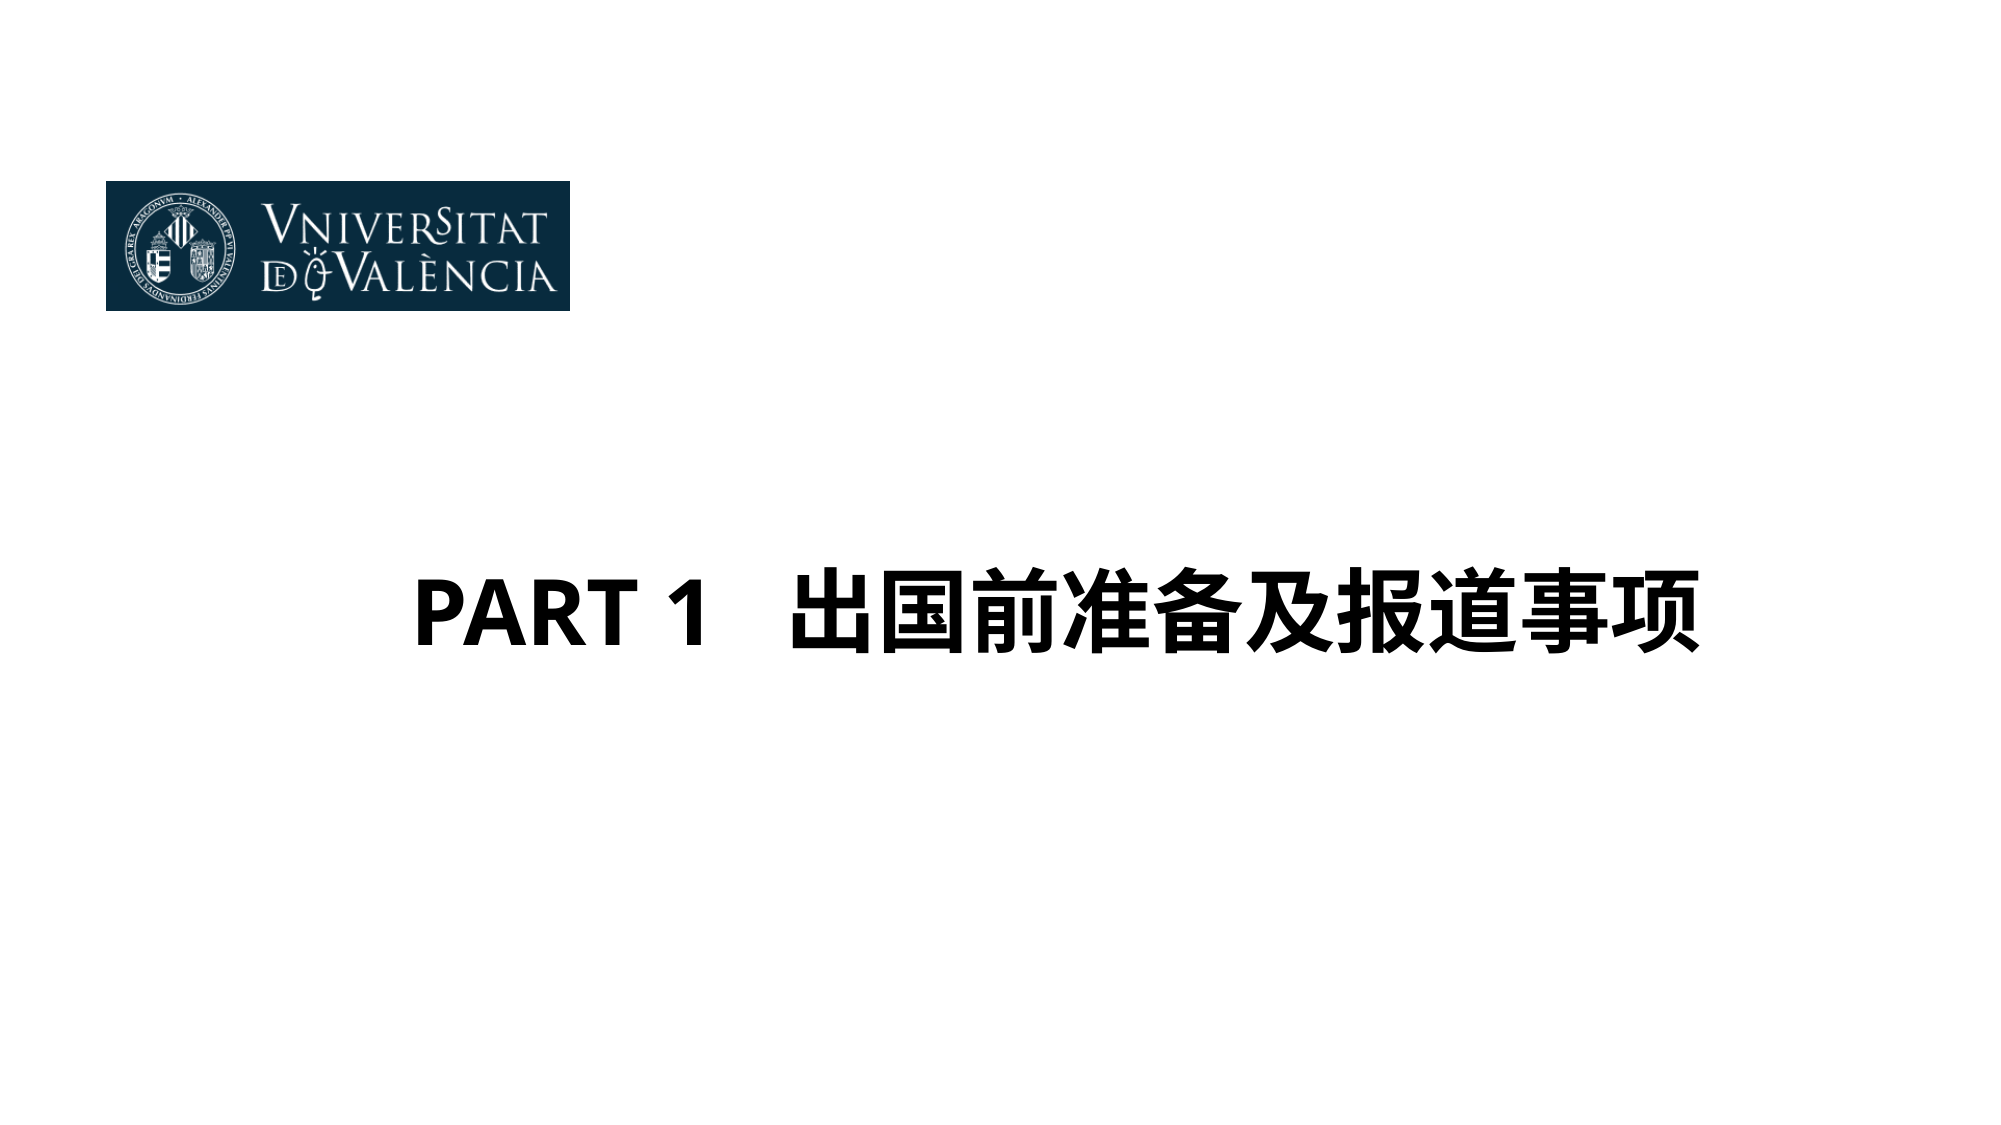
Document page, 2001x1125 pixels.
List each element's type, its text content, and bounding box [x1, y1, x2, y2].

title PART 1 出国前准备及报道事项 [395, 562, 2000, 780]
picture [106, 181, 570, 311]
